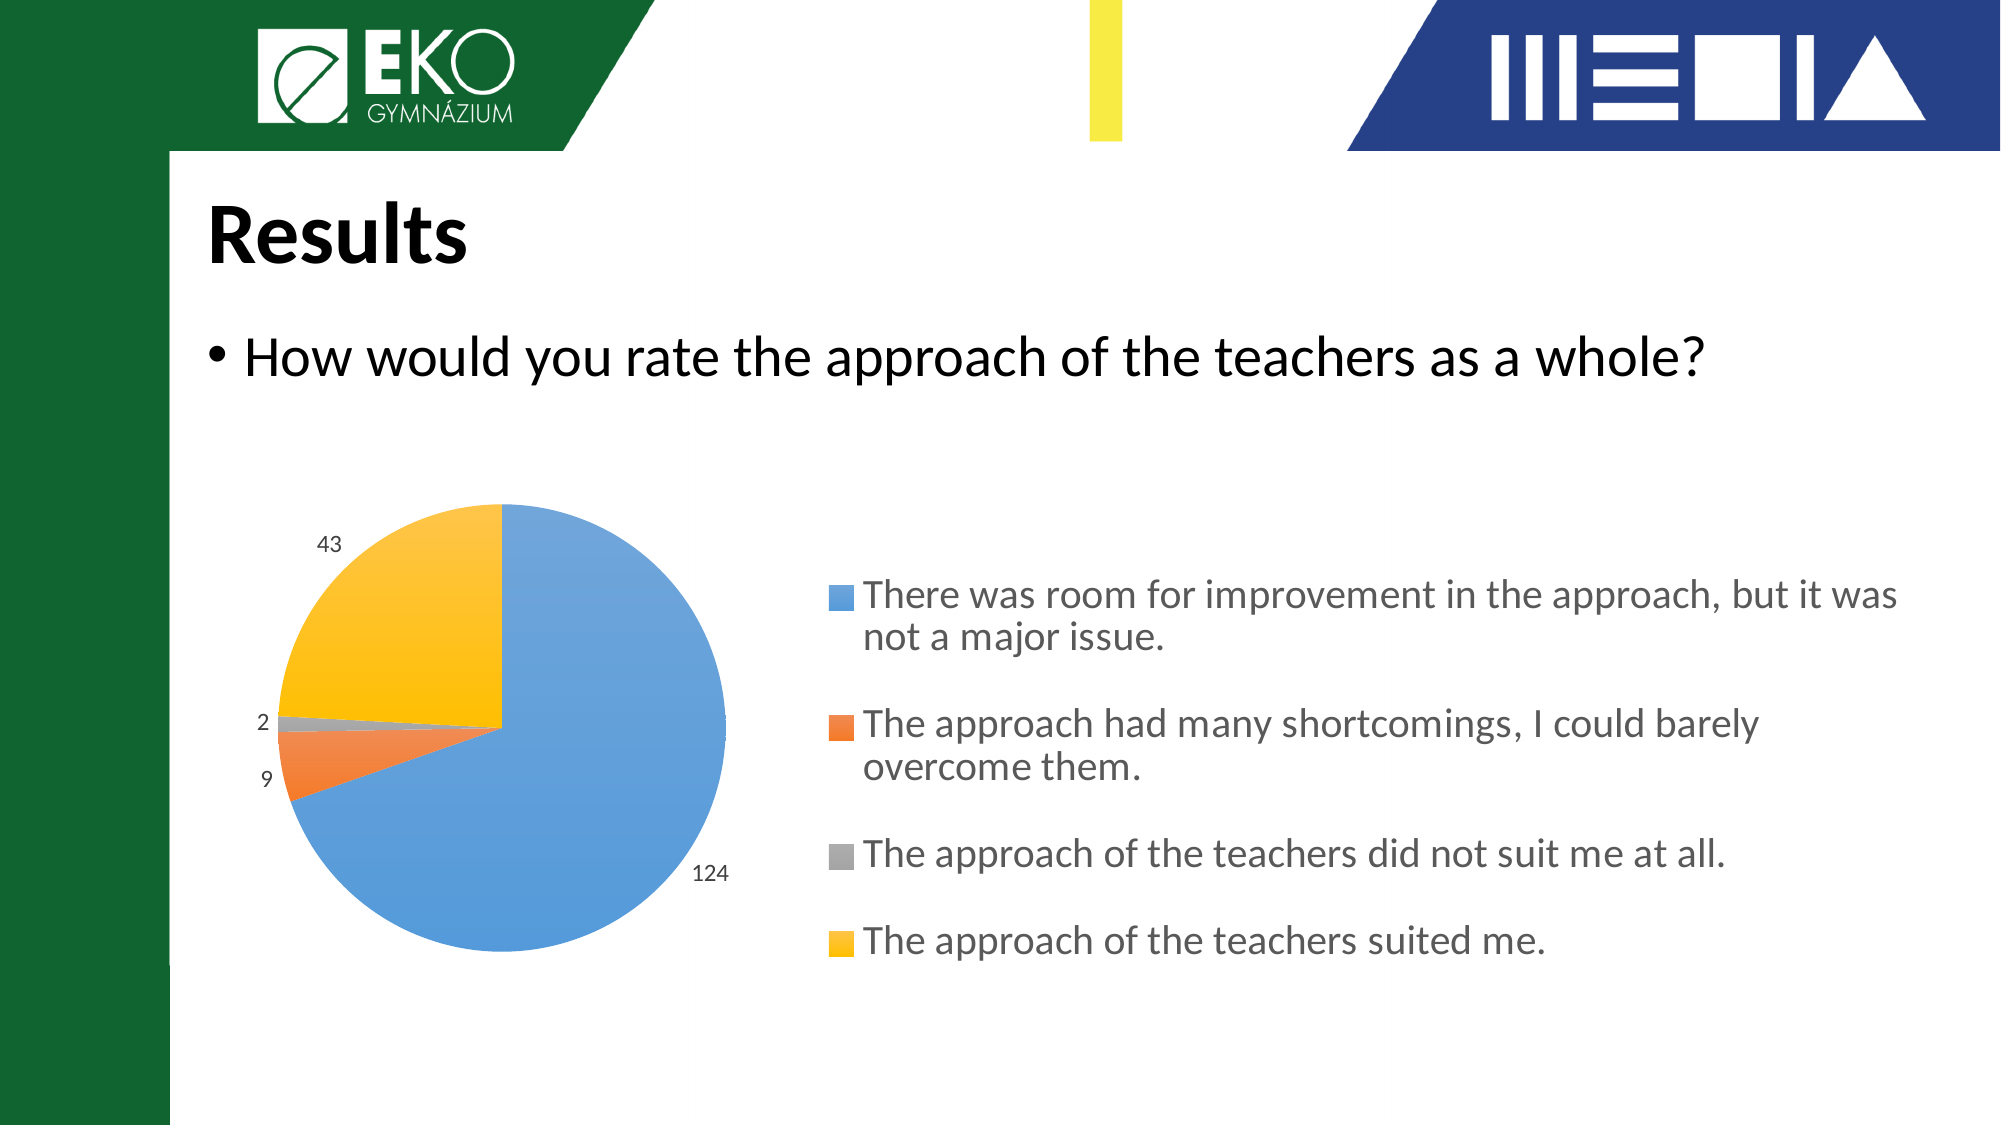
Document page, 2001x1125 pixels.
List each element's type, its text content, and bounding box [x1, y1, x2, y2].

list How would you rate the approach of the teachers as a whole? [192, 318, 1976, 962]
chart [192, 447, 1940, 1064]
picture [0, 0, 2001, 1125]
title Results [192, 179, 1917, 290]
